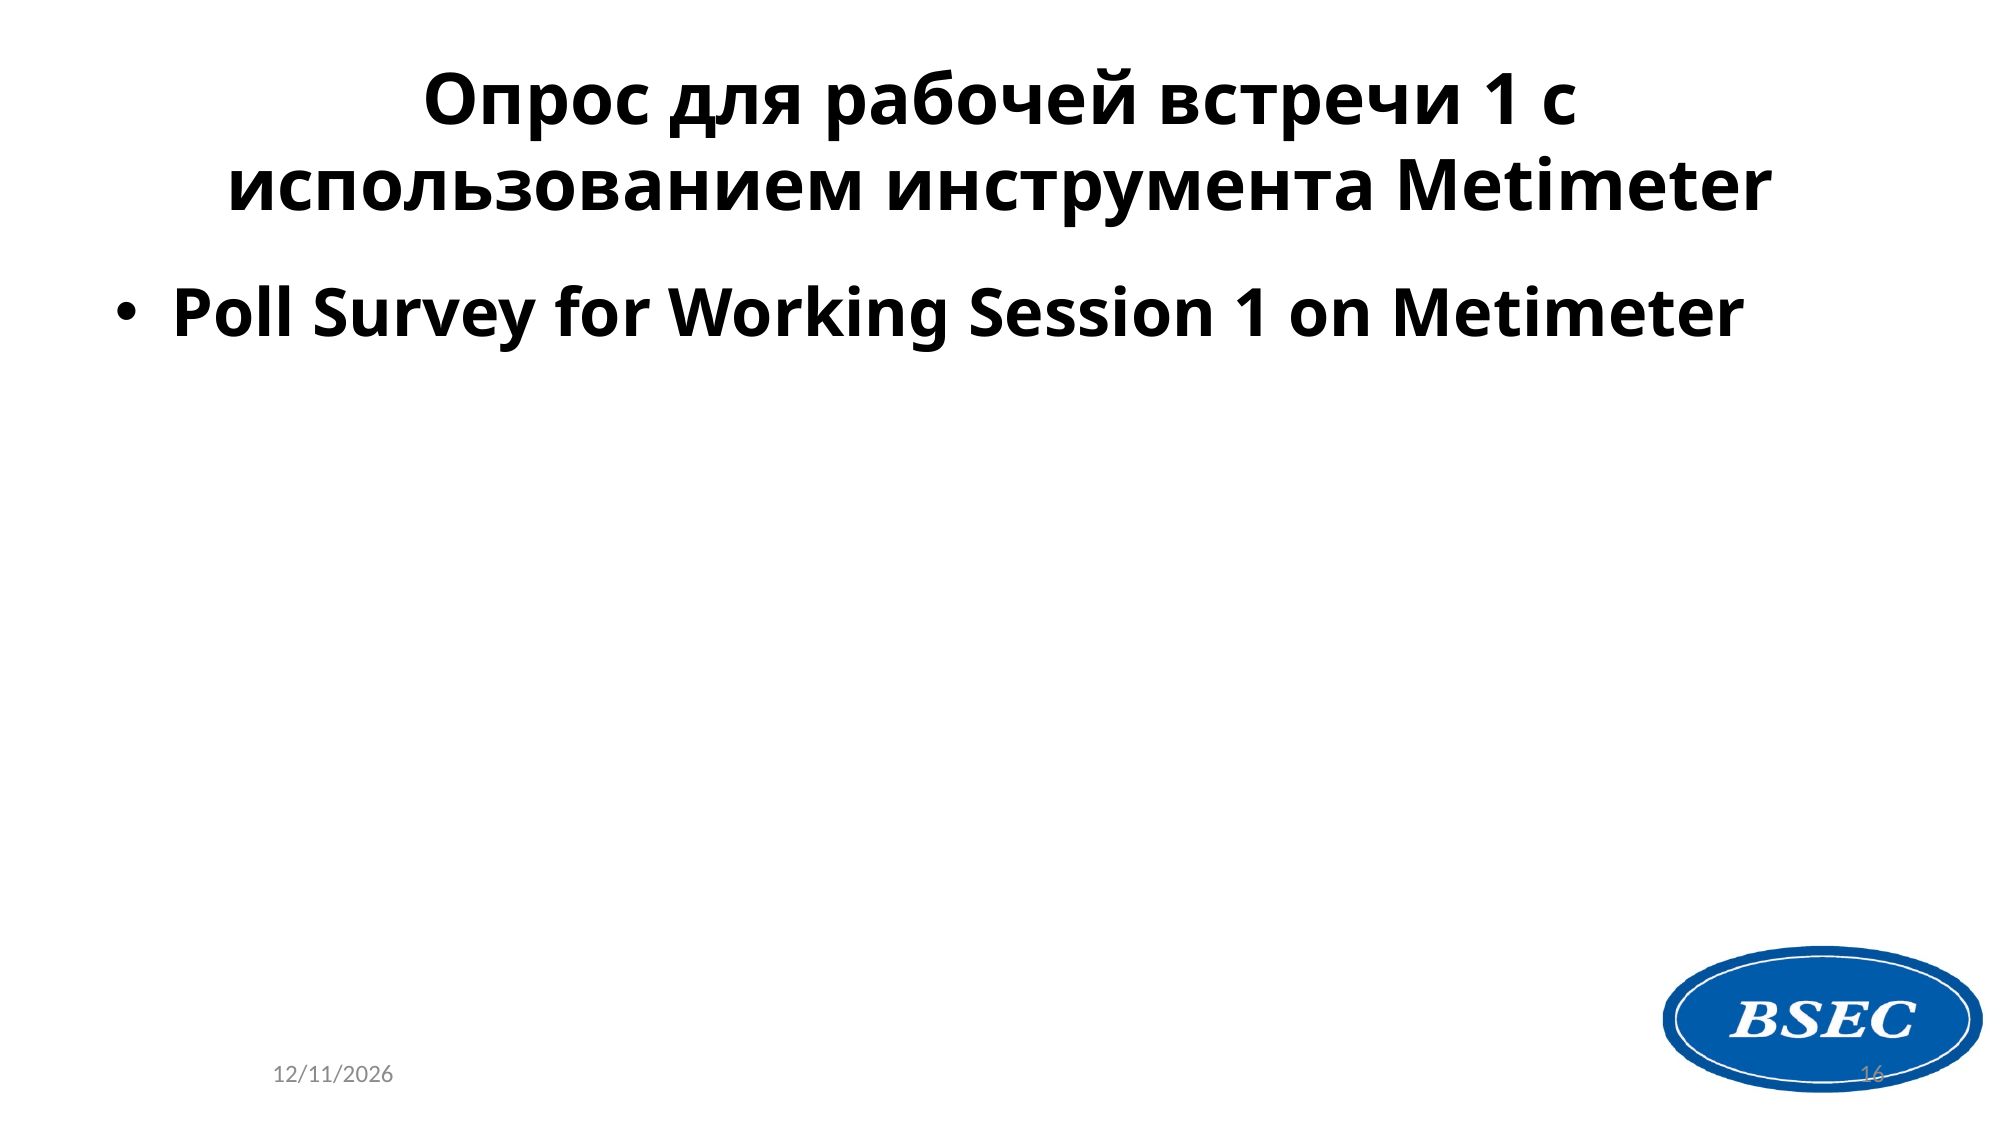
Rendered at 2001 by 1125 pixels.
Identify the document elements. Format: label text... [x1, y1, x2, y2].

slide_number 16 [1433, 1042, 1900, 1103]
list Poll Survey for Working Session 1 on Metimeter [99, 262, 1900, 1005]
picture [1645, 930, 2000, 1108]
title Опрос для рабочей встречи 1 с использованием инструмента Metimeter [99, 45, 1900, 233]
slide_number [99, 1042, 567, 1103]
